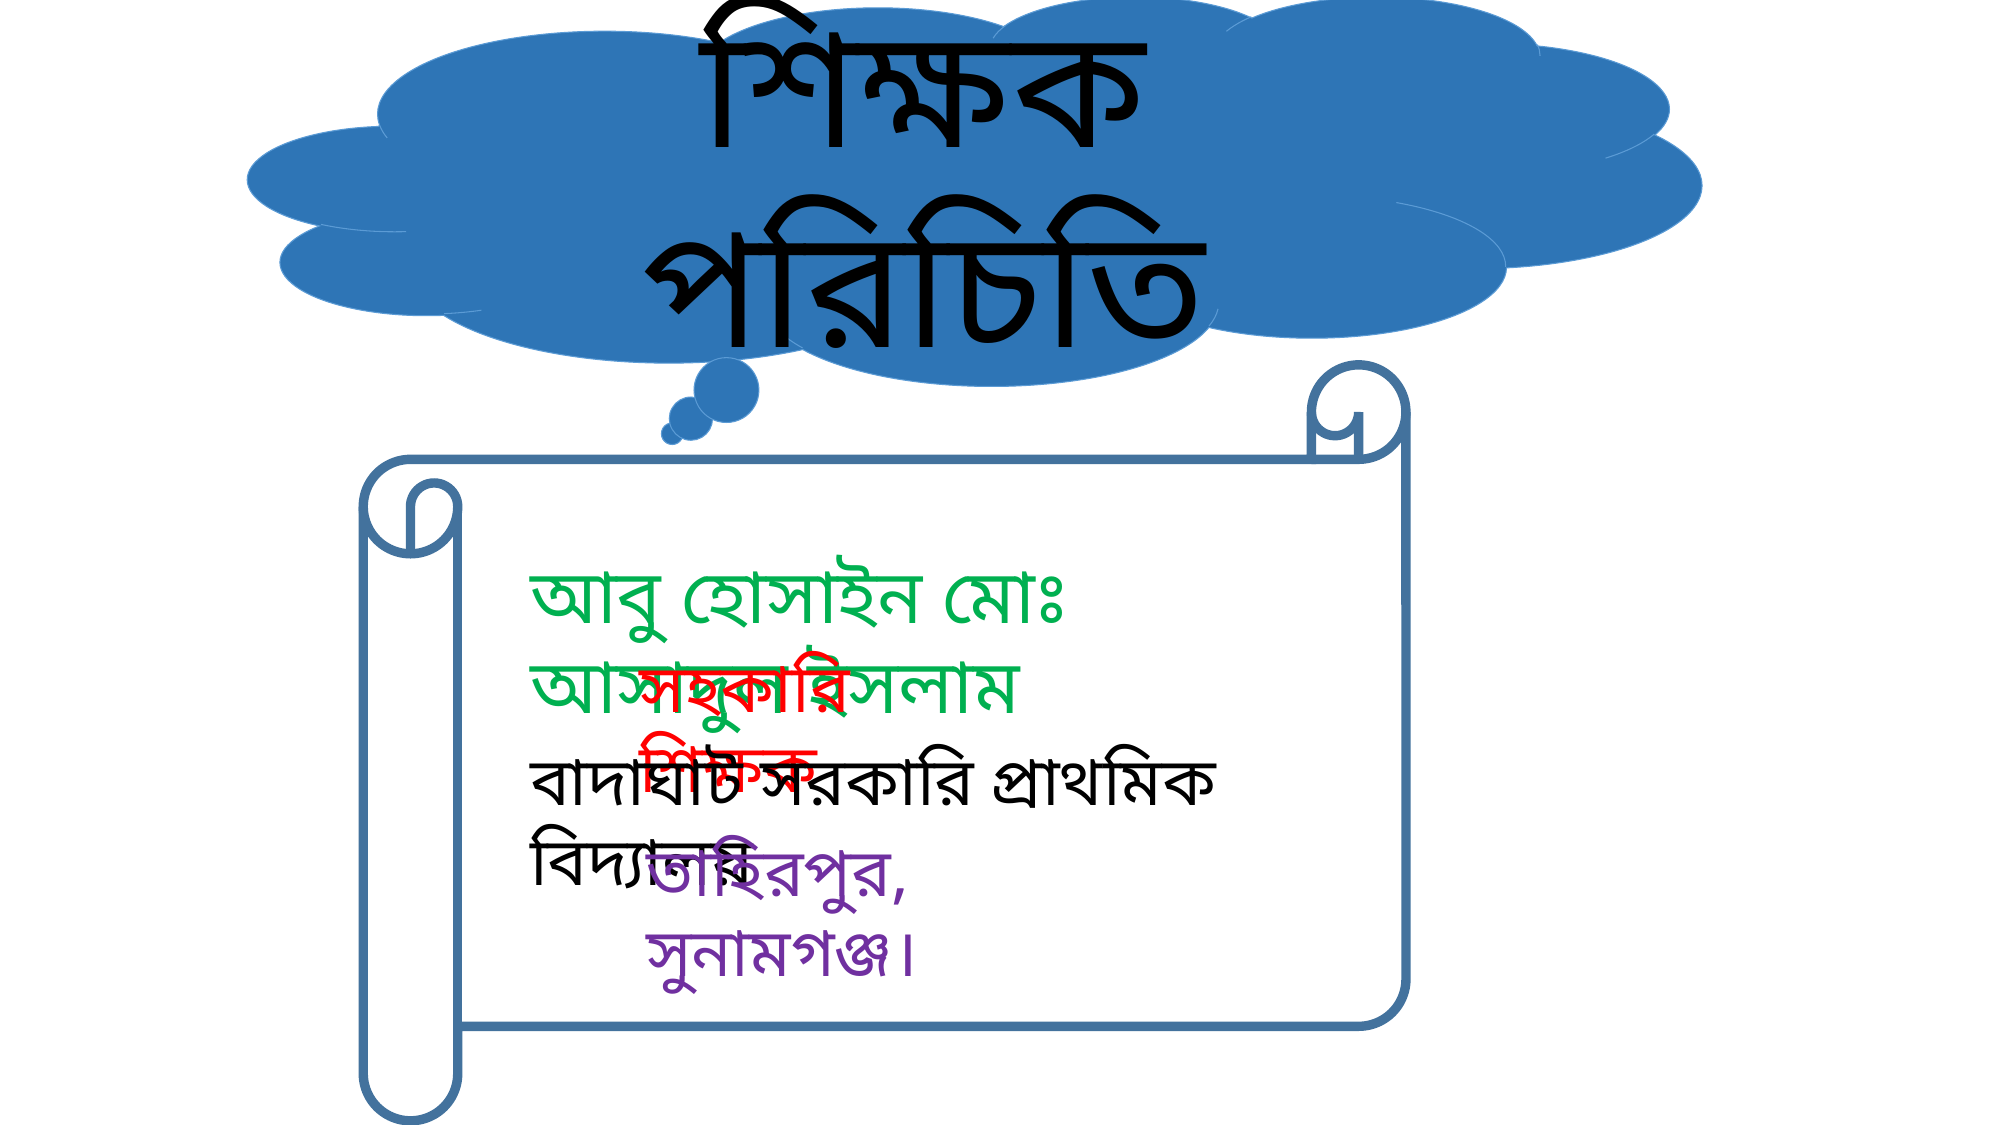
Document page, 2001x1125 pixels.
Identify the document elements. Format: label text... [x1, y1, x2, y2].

text_box শিক্ষক পরিচিতি [246, 0, 1703, 446]
text_box [362, 363, 1408, 1122]
